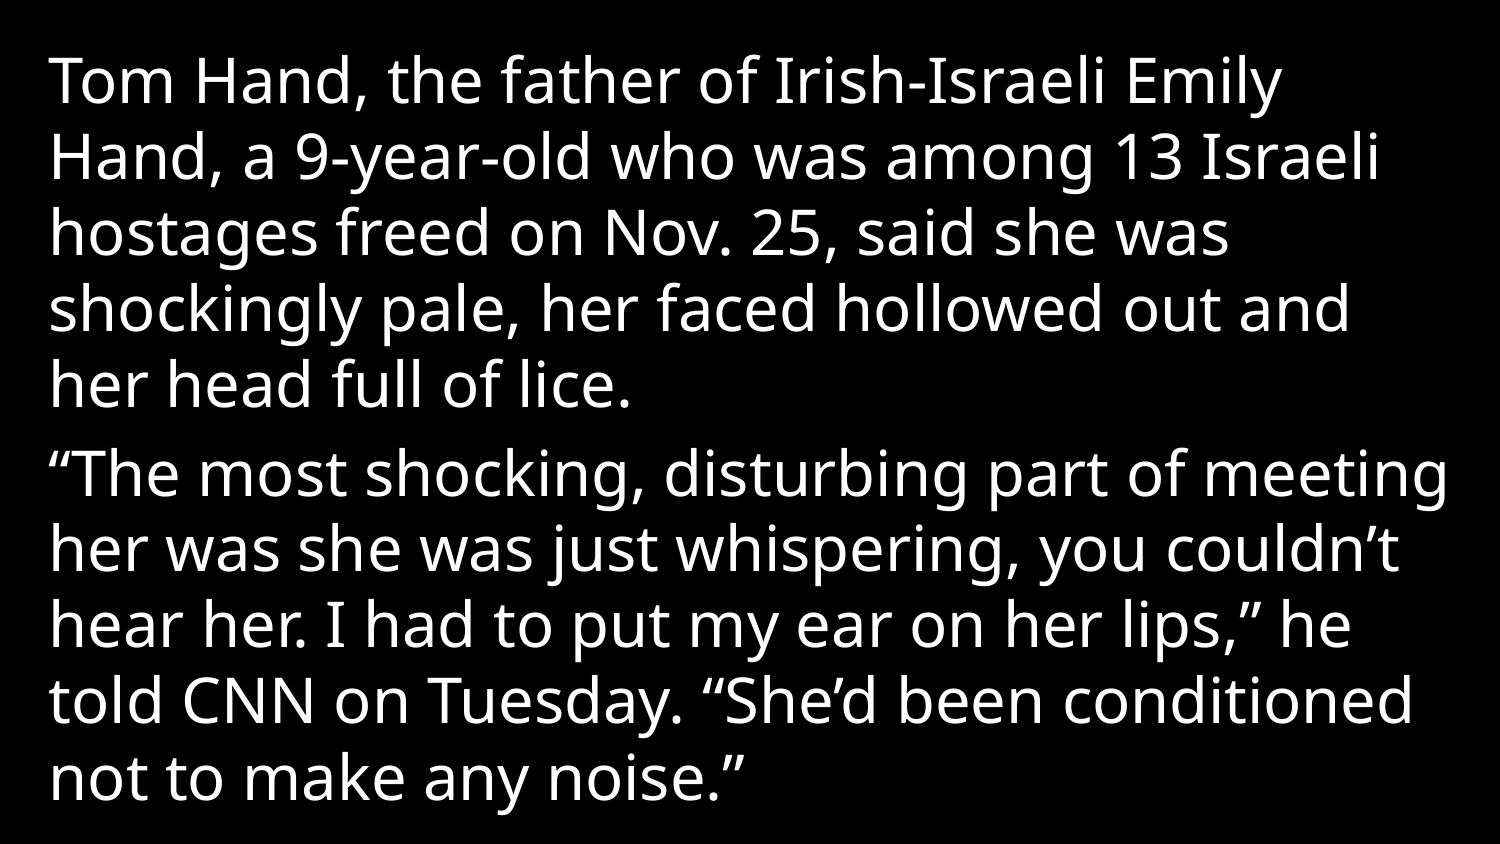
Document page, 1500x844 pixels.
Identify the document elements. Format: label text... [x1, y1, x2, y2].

subtitle Tom Hand, the father of Irish-Israeli Emily Hand, a 9-year-old who was among 13 Israeli hostages freed on Nov. 25, said she was shockingly pale, her faced hollowed out and her head full of lice. “The most shocking, disturbing part of meeting her was she was just whispering, you couldn’t hear her. I had to put my ear on her lips,” he told CNN on Tuesday. “She’d been conditioned not to make any noise.” [37, 34, 1463, 822]
